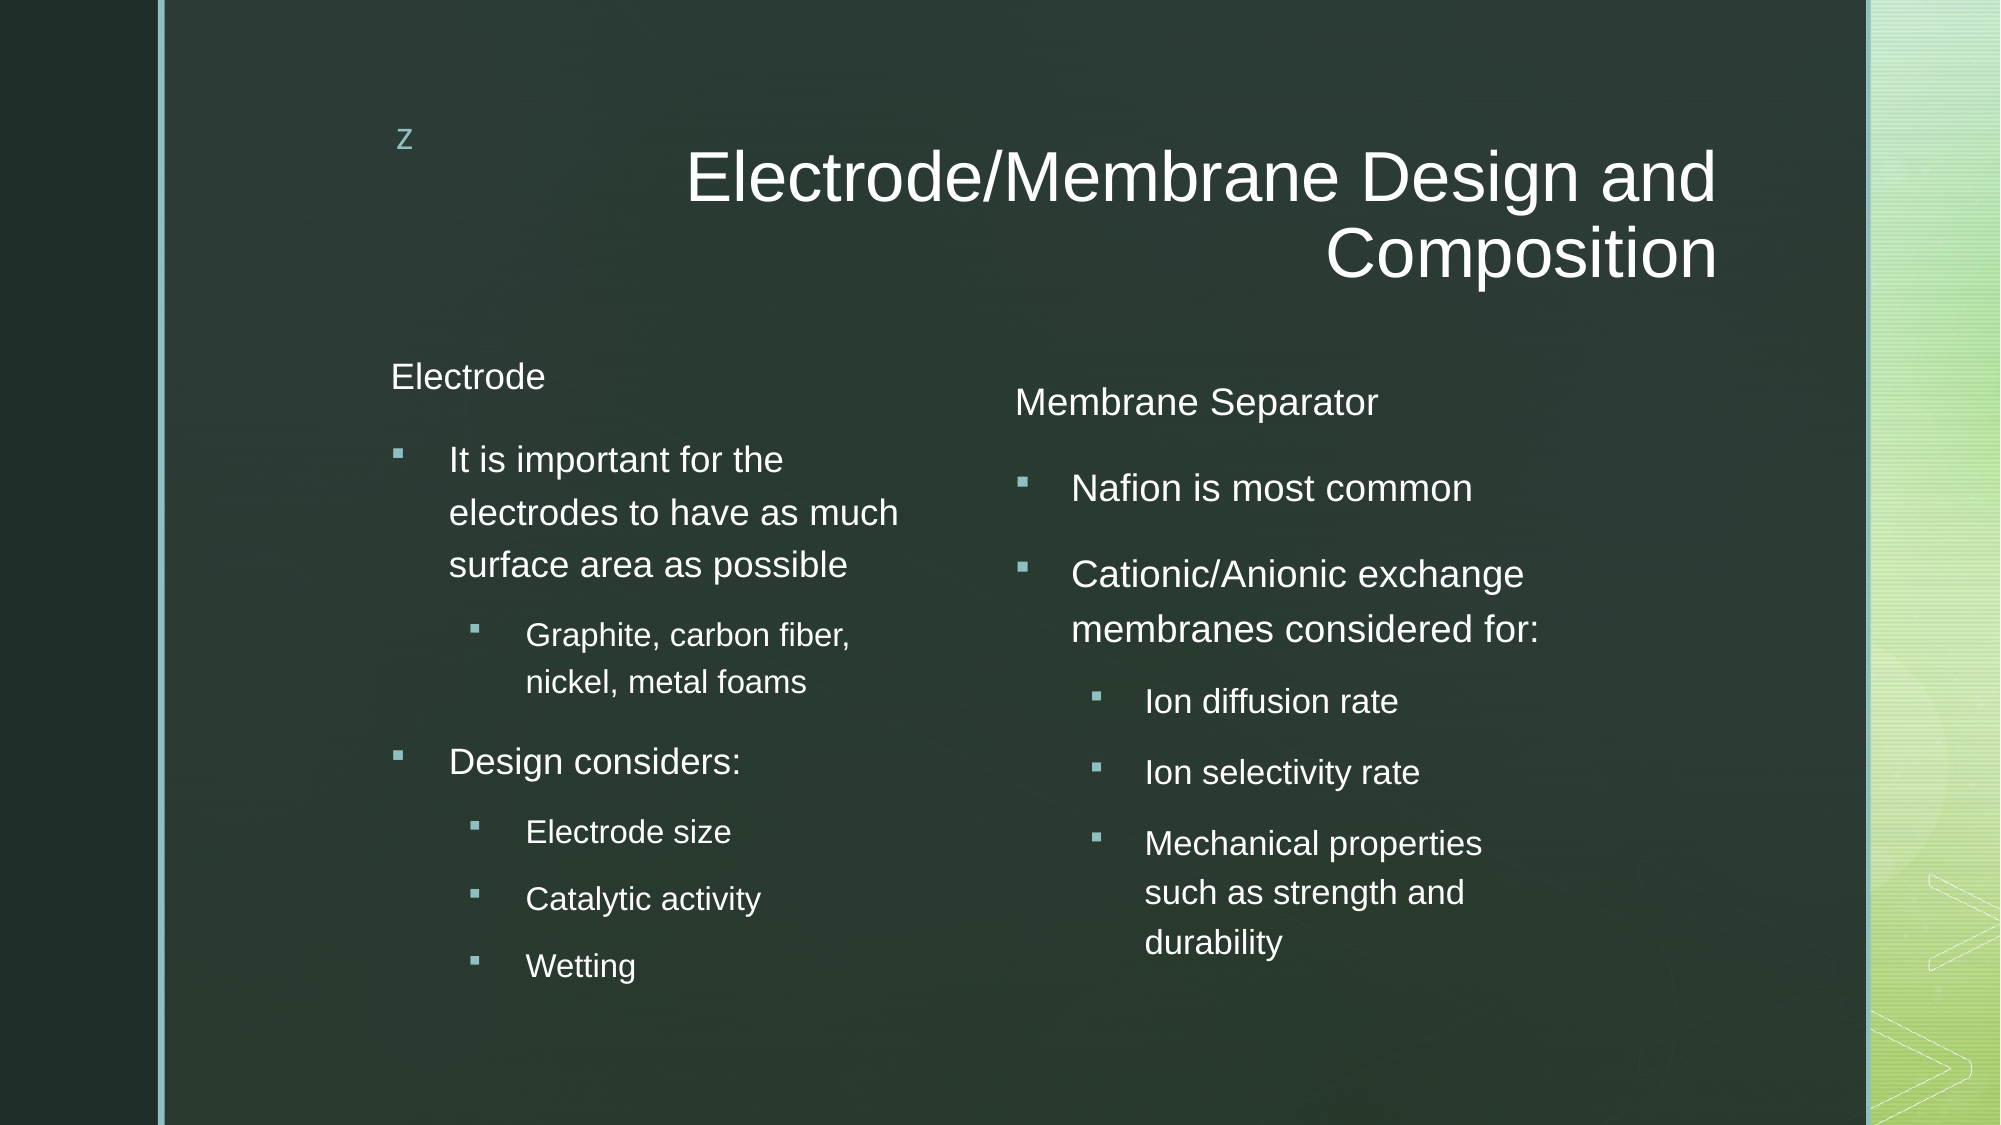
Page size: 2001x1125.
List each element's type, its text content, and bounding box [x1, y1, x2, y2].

list Electrode It is important for the electrodes to have as much surface area as possible Graphite, carbon fiber, nickel, metal foams Design considers: Electrode size Catalytic activity Wetting [375, 336, 943, 993]
title Electrode/Membrane Design and Composition [428, 132, 1734, 310]
text_box Membrane Separator Nafion is most common Cationic/Anionic exchange membranes considered for: Ion diffusion rate Ion selectivity rate Mechanical properties such as strength and durability [999, 336, 1567, 993]
picture [1871, 0, 2001, 1125]
